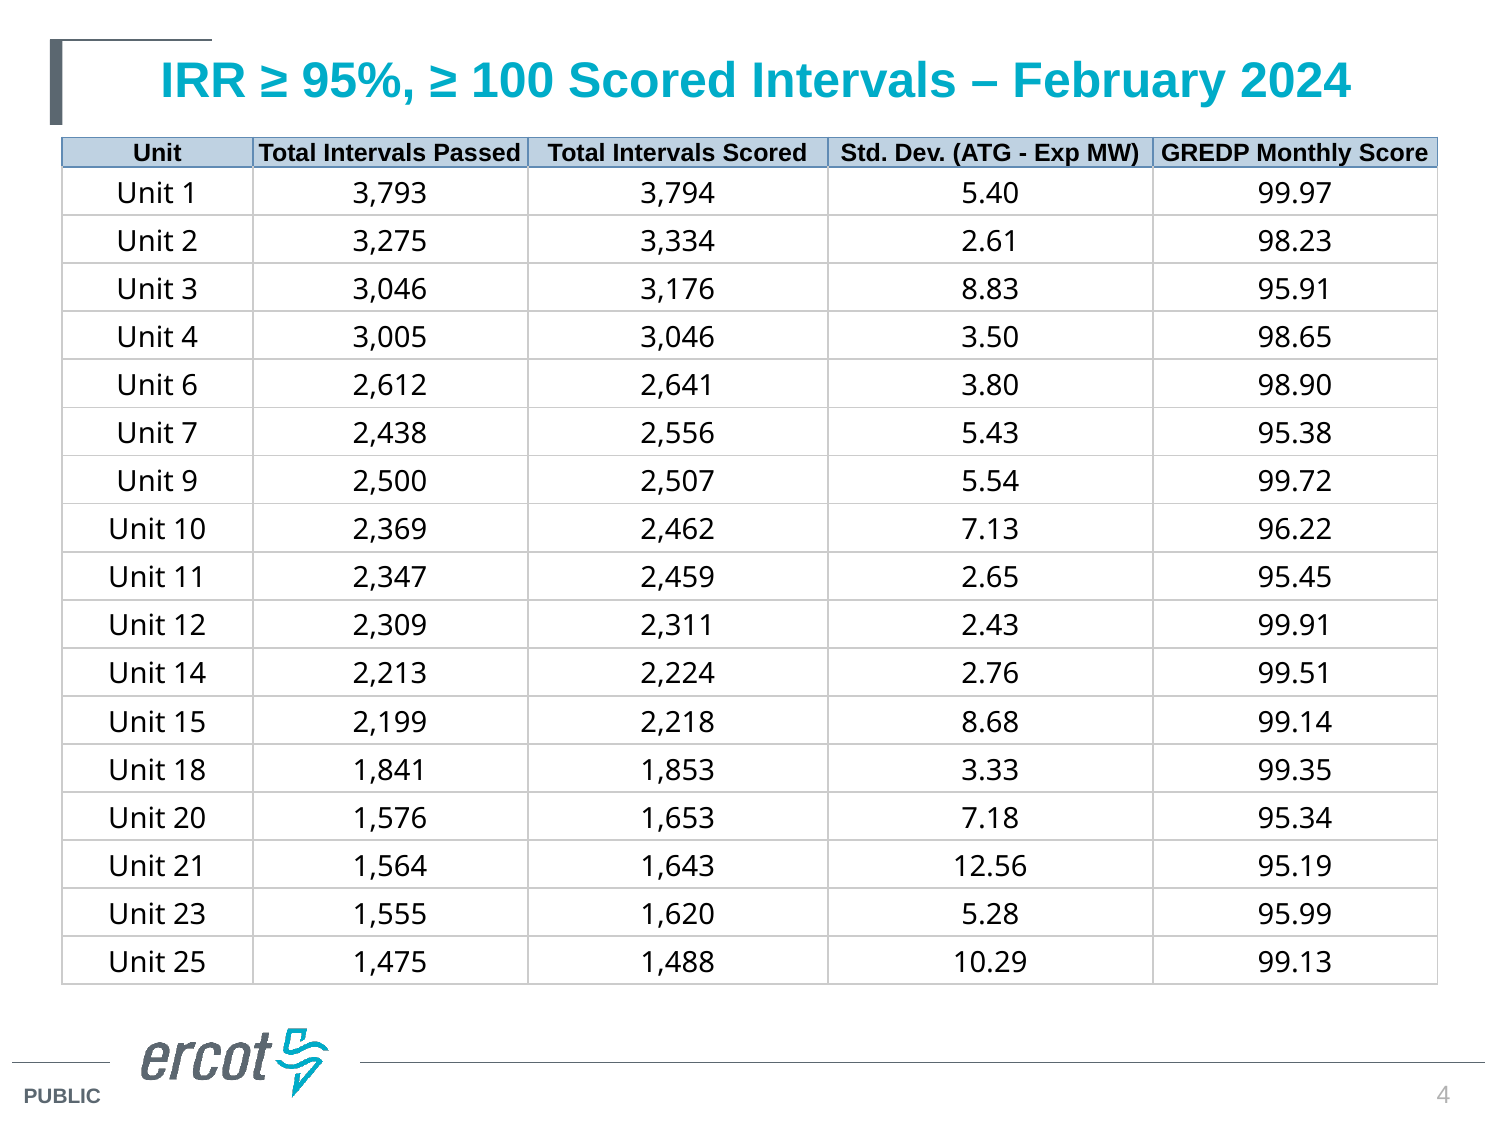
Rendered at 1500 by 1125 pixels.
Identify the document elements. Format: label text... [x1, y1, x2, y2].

table_cell 5.43 [829, 408, 1152, 455]
table_cell 2.76 [829, 649, 1152, 695]
table_cell 3,794 [529, 168, 827, 214]
table_cell Unit 9 [63, 456, 252, 503]
table_cell Unit 21 [63, 841, 252, 887]
table_cell 2,612 [254, 360, 527, 407]
table_cell 2,218 [529, 697, 827, 743]
table_cell 3,005 [254, 312, 527, 358]
title IRR ≥ 95%, ≥ 100 Scored Intervals – February 2024 [62, 39, 1450, 158]
table_cell 3.33 [829, 745, 1152, 791]
table_cell 98.23 [1154, 216, 1437, 262]
table_header Std. Dev. (ATG - Exp MW) [829, 138, 1152, 166]
table_cell 96.22 [1154, 504, 1437, 551]
table_cell Unit 20 [63, 793, 252, 839]
table_cell 2,199 [254, 697, 527, 743]
table_cell 2.43 [829, 601, 1152, 647]
table_cell 3,334 [529, 216, 827, 262]
table_cell 3.80 [829, 360, 1152, 407]
table_cell 1,576 [254, 793, 527, 839]
table_cell Unit 3 [63, 264, 252, 310]
table_cell 2,507 [529, 456, 827, 503]
table_cell 95.34 [1154, 793, 1437, 839]
table_cell 2,556 [529, 408, 827, 455]
table_cell Unit 25 [63, 937, 252, 983]
table_cell 99.97 [1154, 168, 1437, 214]
table_cell Unit 12 [63, 601, 252, 647]
table_cell 95.38 [1154, 408, 1437, 455]
table_cell Unit 1 [63, 168, 252, 214]
table_cell 3,046 [529, 312, 827, 358]
table_cell 5.28 [829, 889, 1152, 935]
table_cell 5.40 [829, 168, 1152, 214]
table_cell 99.91 [1154, 601, 1437, 647]
table_cell 1,620 [529, 889, 827, 935]
table_cell Unit 7 [63, 408, 252, 455]
table_cell Unit 15 [63, 697, 252, 743]
table_cell 3,176 [529, 264, 827, 310]
table_cell 3.50 [829, 312, 1152, 358]
table_cell 99.35 [1154, 745, 1437, 791]
table_cell 2.61 [829, 216, 1152, 262]
table_cell 3,793 [254, 168, 527, 214]
table_cell Unit 6 [63, 360, 252, 407]
table_cell 2,459 [529, 553, 827, 599]
table_cell Unit 10 [63, 504, 252, 551]
table_header GREDP Monthly Score [1154, 138, 1437, 166]
table_cell Unit 11 [63, 553, 252, 599]
table_cell Unit 4 [63, 312, 252, 358]
table_cell 3,275 [254, 216, 527, 262]
table_cell 10.29 [829, 937, 1152, 983]
table_cell 1,643 [529, 841, 827, 887]
table_cell 2.65 [829, 553, 1152, 599]
table_cell 7.13 [829, 504, 1152, 551]
table_cell 8.83 [829, 264, 1152, 310]
table_cell 8.68 [829, 697, 1152, 743]
table_cell 3,046 [254, 264, 527, 310]
table_cell 95.99 [1154, 889, 1437, 935]
table_cell 2,500 [254, 456, 527, 503]
table_cell 2,462 [529, 504, 827, 551]
table_cell 1,853 [529, 745, 827, 791]
table_cell 98.65 [1154, 312, 1437, 358]
picture [137, 1024, 332, 1100]
table_cell 1,488 [529, 937, 827, 983]
table_cell 95.45 [1154, 553, 1437, 599]
slide_number 4 [1412, 1076, 1475, 1112]
table_cell 1,653 [529, 793, 827, 839]
table_cell 95.91 [1154, 264, 1437, 310]
table_header Total Intervals Passed [254, 138, 527, 166]
table_cell 95.19 [1154, 841, 1437, 887]
table_cell 2,309 [254, 601, 527, 647]
table_cell 2,311 [529, 601, 827, 647]
table_cell Unit 2 [63, 216, 252, 262]
table_cell 98.90 [1154, 360, 1437, 407]
table_cell 99.72 [1154, 456, 1437, 503]
table_cell 2,213 [254, 649, 527, 695]
table_cell 2,347 [254, 553, 527, 599]
table_cell 99.13 [1154, 937, 1437, 983]
table_header Unit [63, 138, 252, 166]
table_cell 5.54 [829, 456, 1152, 503]
table_cell 7.18 [829, 793, 1152, 839]
table_cell Unit 23 [63, 889, 252, 935]
table_cell 1,841 [254, 745, 527, 791]
table_cell Unit 14 [63, 649, 252, 695]
table_cell 12.56 [829, 841, 1152, 887]
table_cell 2,438 [254, 408, 527, 455]
table_cell 1,564 [254, 841, 527, 887]
table_cell 1,555 [254, 889, 527, 935]
table_cell Unit 18 [63, 745, 252, 791]
table_cell 1,475 [254, 937, 527, 983]
table_cell 2,224 [529, 649, 827, 695]
table_header Total Intervals Scored [529, 138, 827, 166]
table_cell 99.14 [1154, 697, 1437, 743]
table_cell 99.51 [1154, 649, 1437, 695]
table_cell 2,369 [254, 504, 527, 551]
table_cell 2,641 [529, 360, 827, 407]
